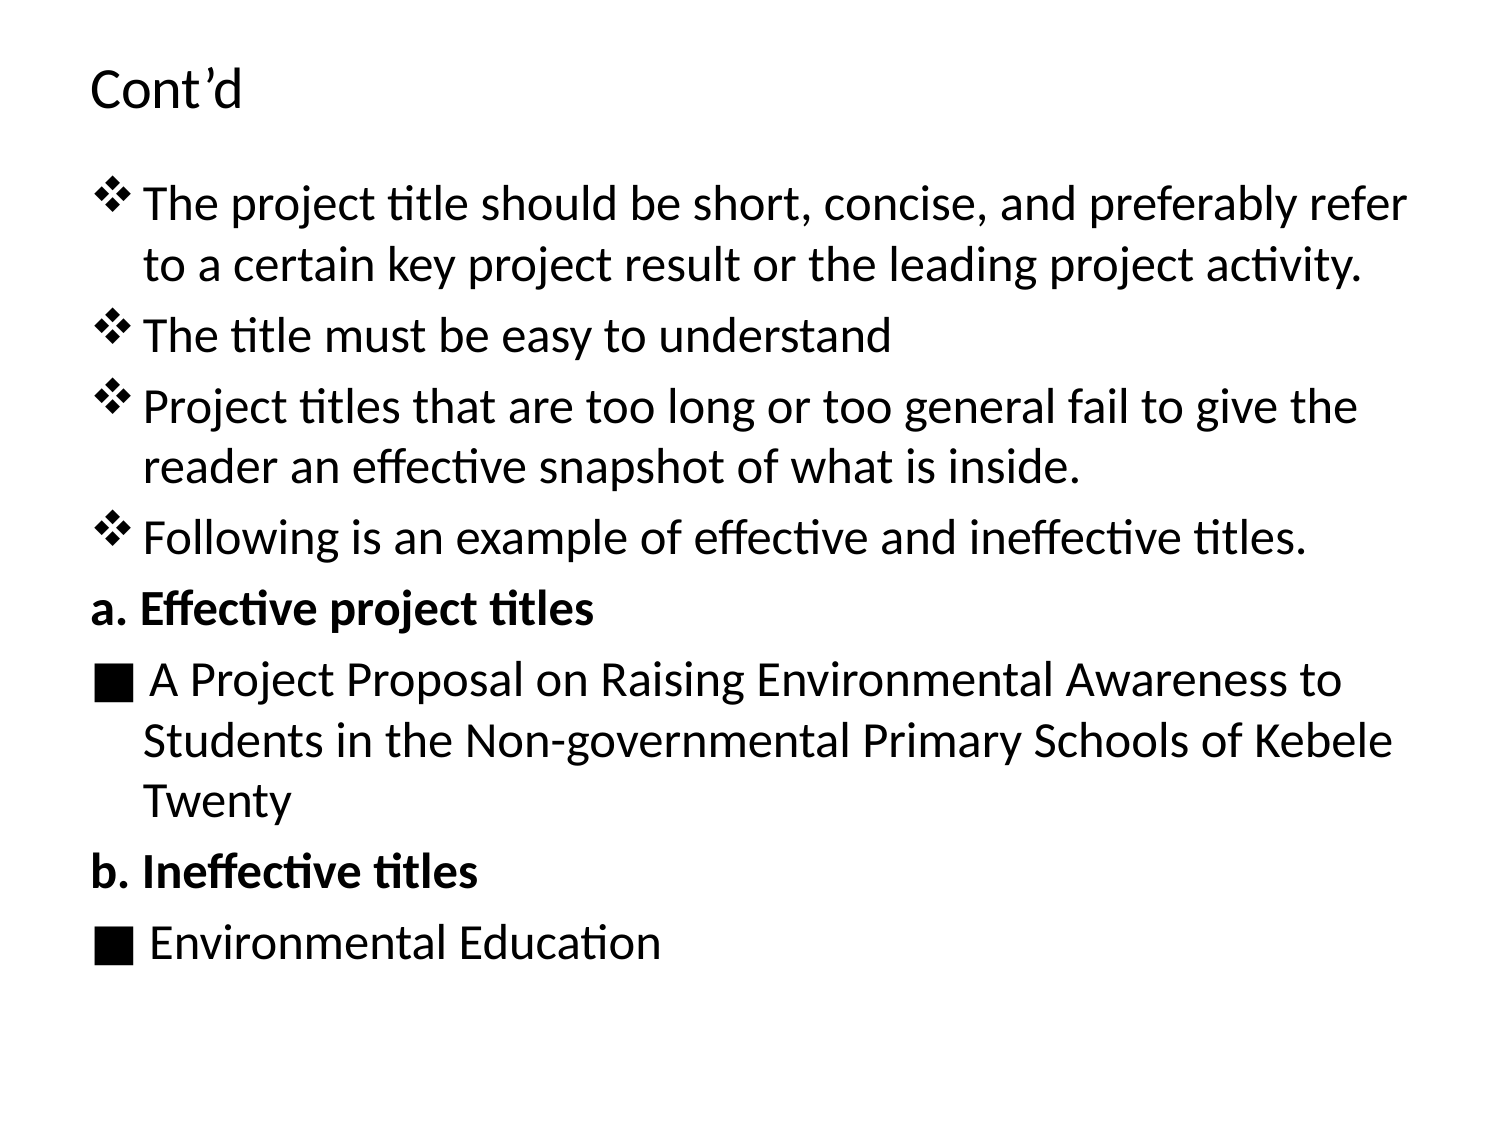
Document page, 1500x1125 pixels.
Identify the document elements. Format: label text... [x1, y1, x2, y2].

list The project title should be short, concise, and preferably refer to a certain key project result or the leading project activity. The title must be easy to understand Project titles that are too long or too general fail to give the reader an effective snapshot of what is inside. Following is an example of effective and ineffective titles. a. Effective project titles ■ A Project Proposal on Raising Environmental Awareness to Students in the Non-governmental Primary Schools of Kebele Twenty b. Ineffective titles ■ Environmental Education [75, 162, 1425, 1005]
title Cont’d [75, 45, 1425, 125]
